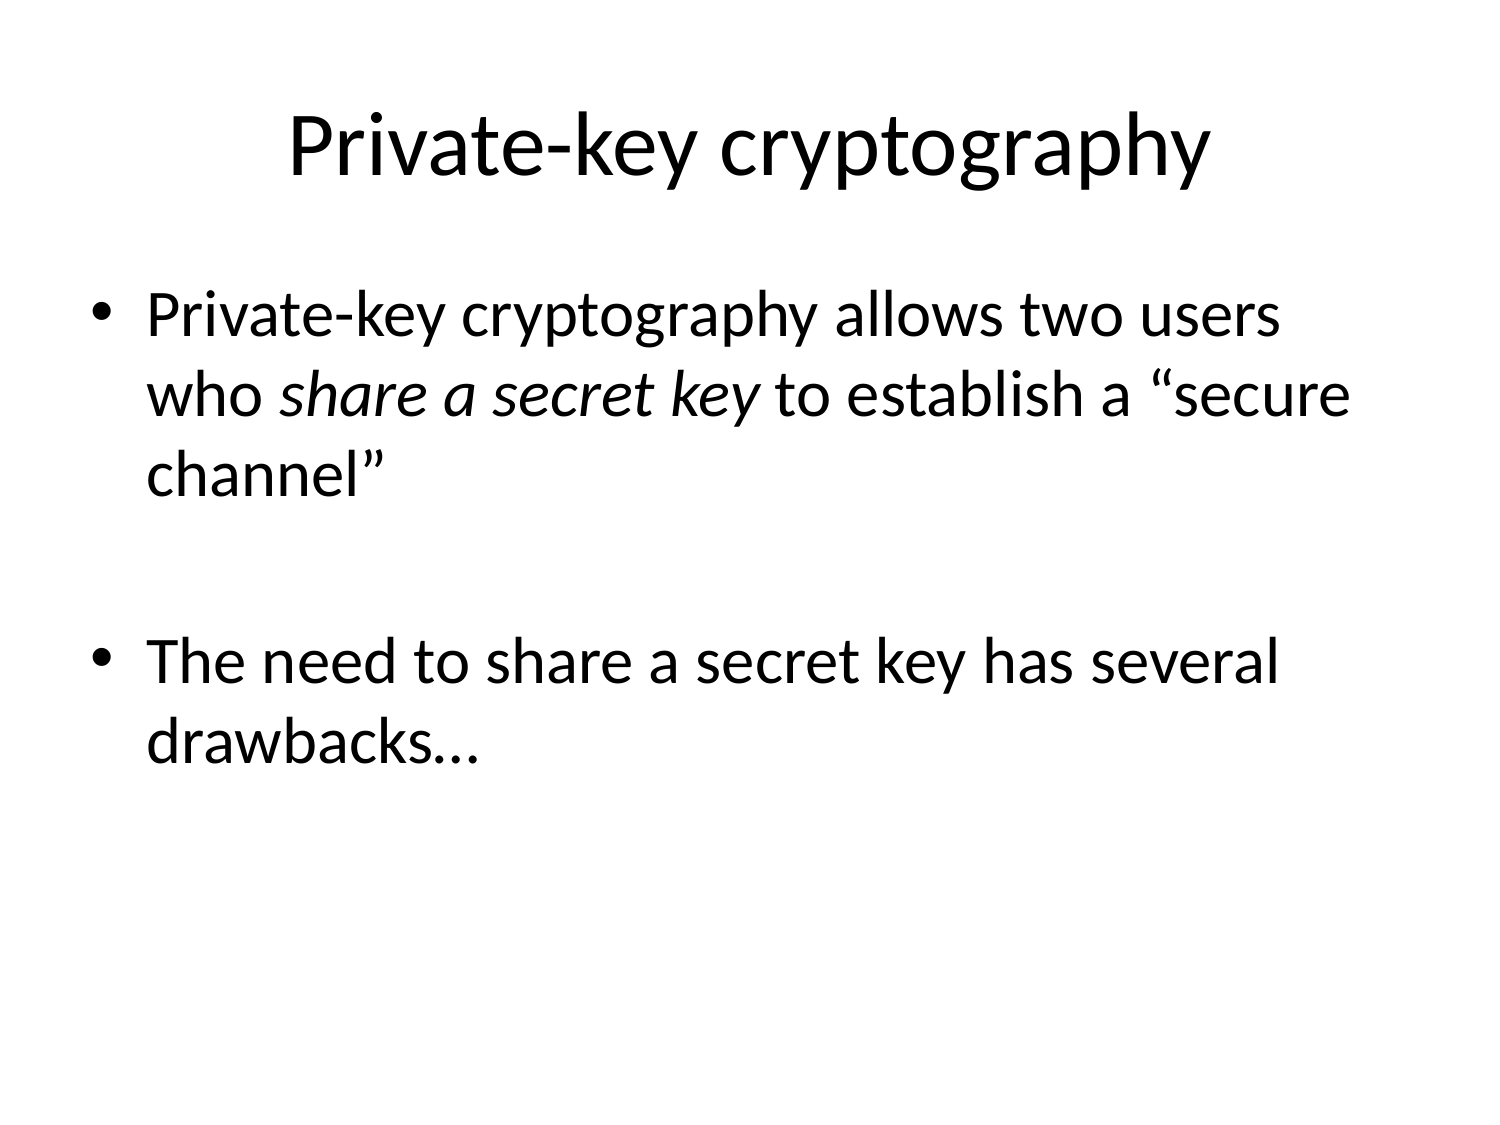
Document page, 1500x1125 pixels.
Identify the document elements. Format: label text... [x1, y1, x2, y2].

title Private-key cryptography [75, 45, 1425, 233]
list Private-key cryptography allows two users who share a secret key to establish a “secure channel” The need to share a secret key has several drawbacks… [75, 262, 1425, 1005]
